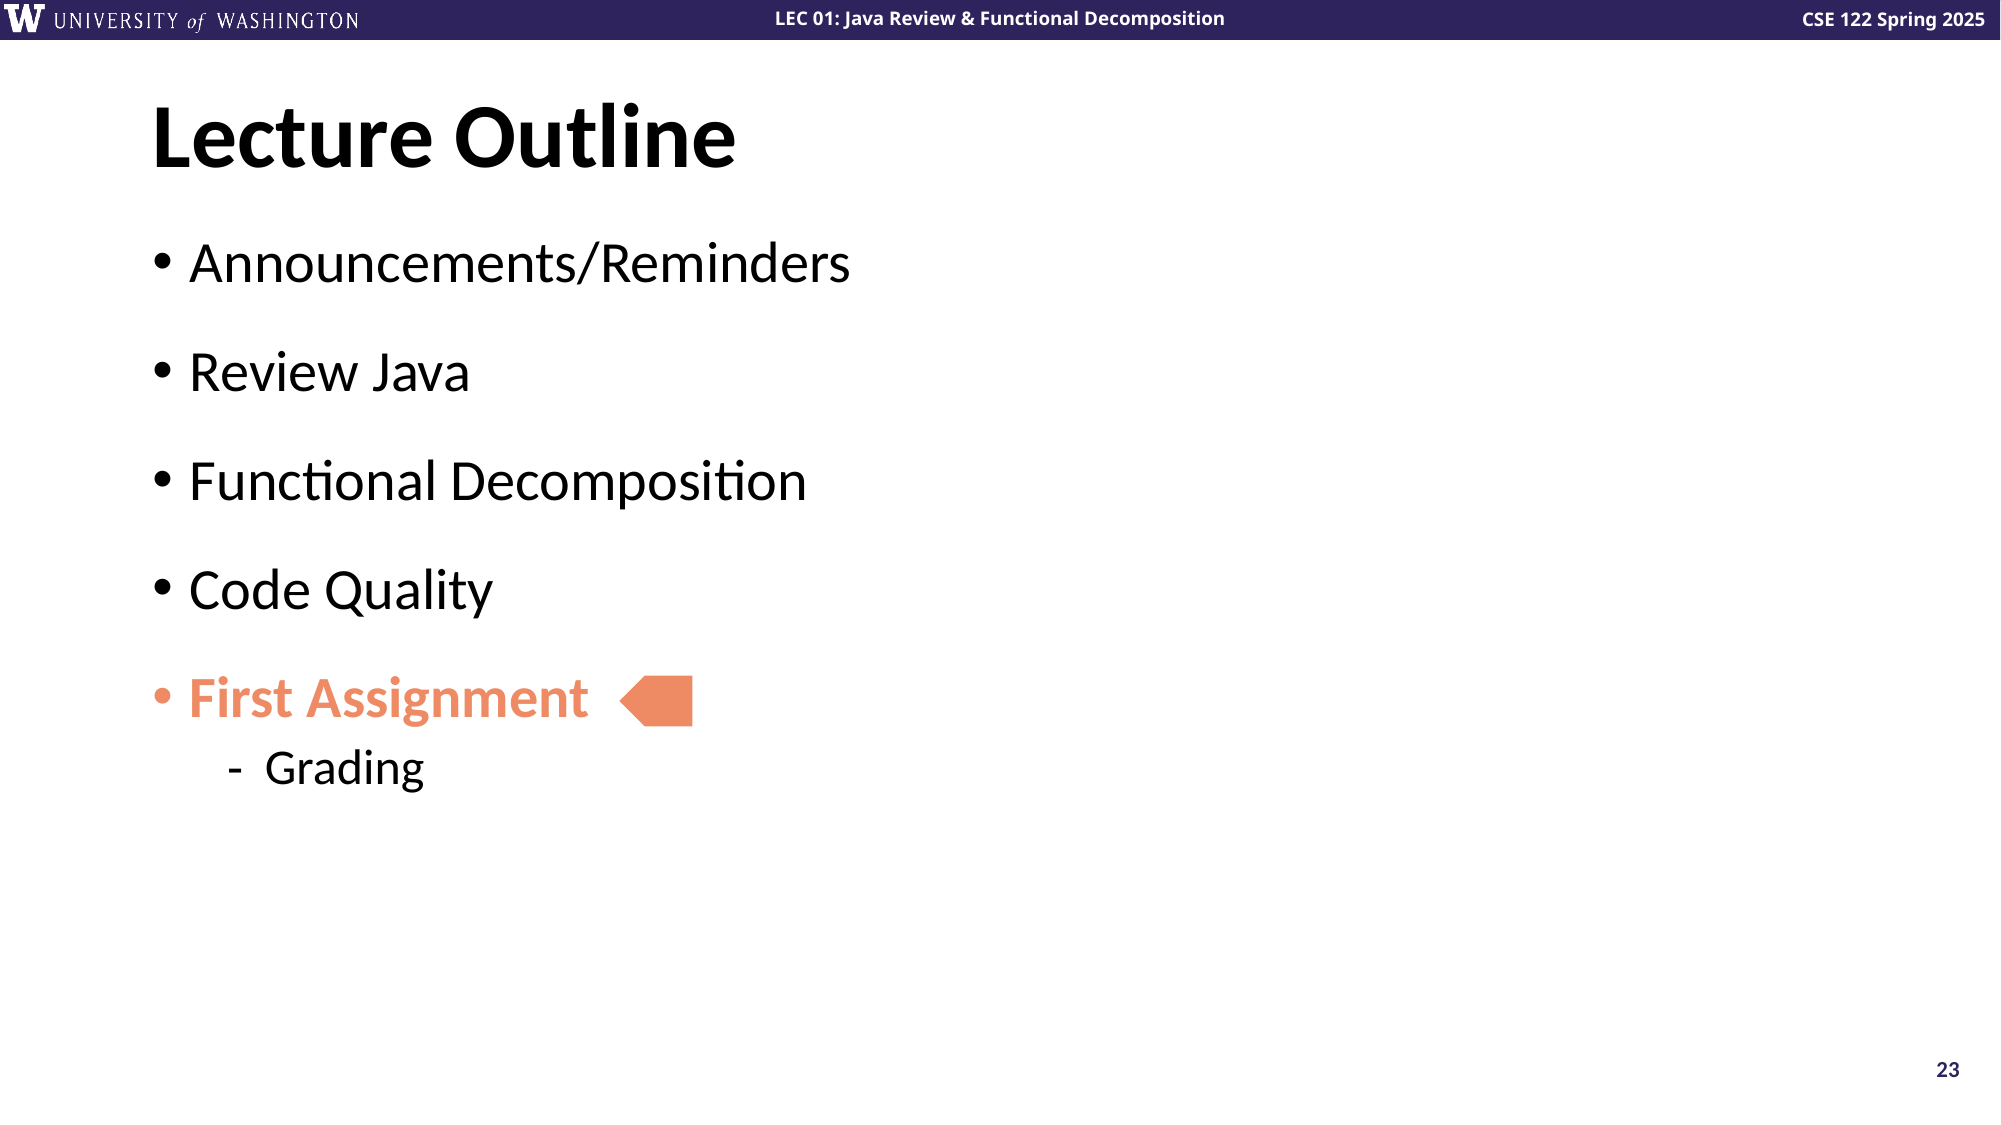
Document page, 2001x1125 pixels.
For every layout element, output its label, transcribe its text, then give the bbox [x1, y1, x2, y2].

title Lecture Outline [137, 74, 1863, 200]
list Announcements/Reminders Review Java Functional Decomposition Code Quality First Assignment Grading [137, 224, 1863, 1014]
slide_number 23 [1884, 1038, 1975, 1099]
text_box [617, 674, 694, 728]
picture [4, 4, 358, 33]
